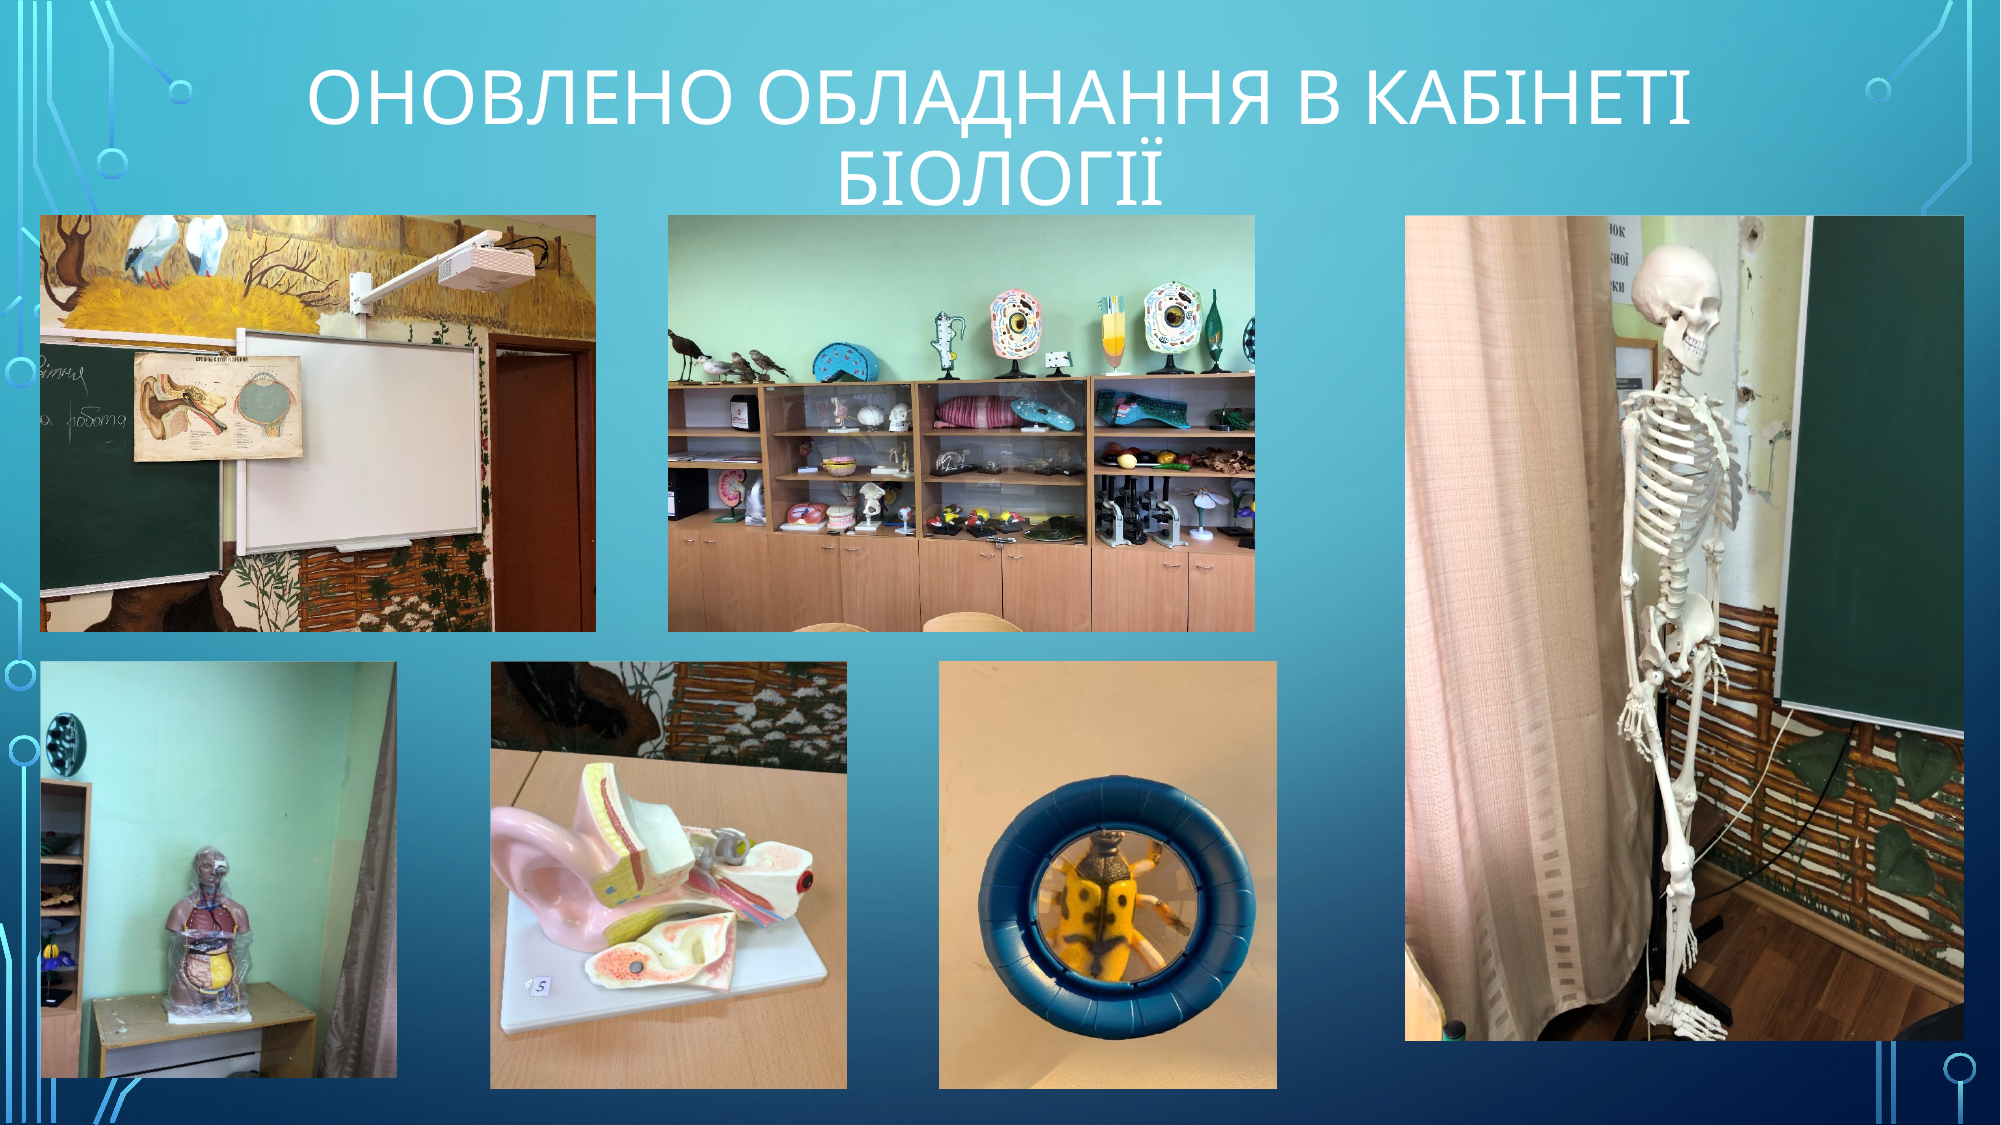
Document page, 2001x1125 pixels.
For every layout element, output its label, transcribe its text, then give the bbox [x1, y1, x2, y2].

picture [939, 217, 2000, 1089]
picture [454, 662, 882, 1089]
picture [10, 662, 427, 1078]
picture [40, 215, 596, 633]
picture [667, 215, 1255, 633]
title Оновлено обладнання в кабінеті біології [187, 24, 1813, 257]
